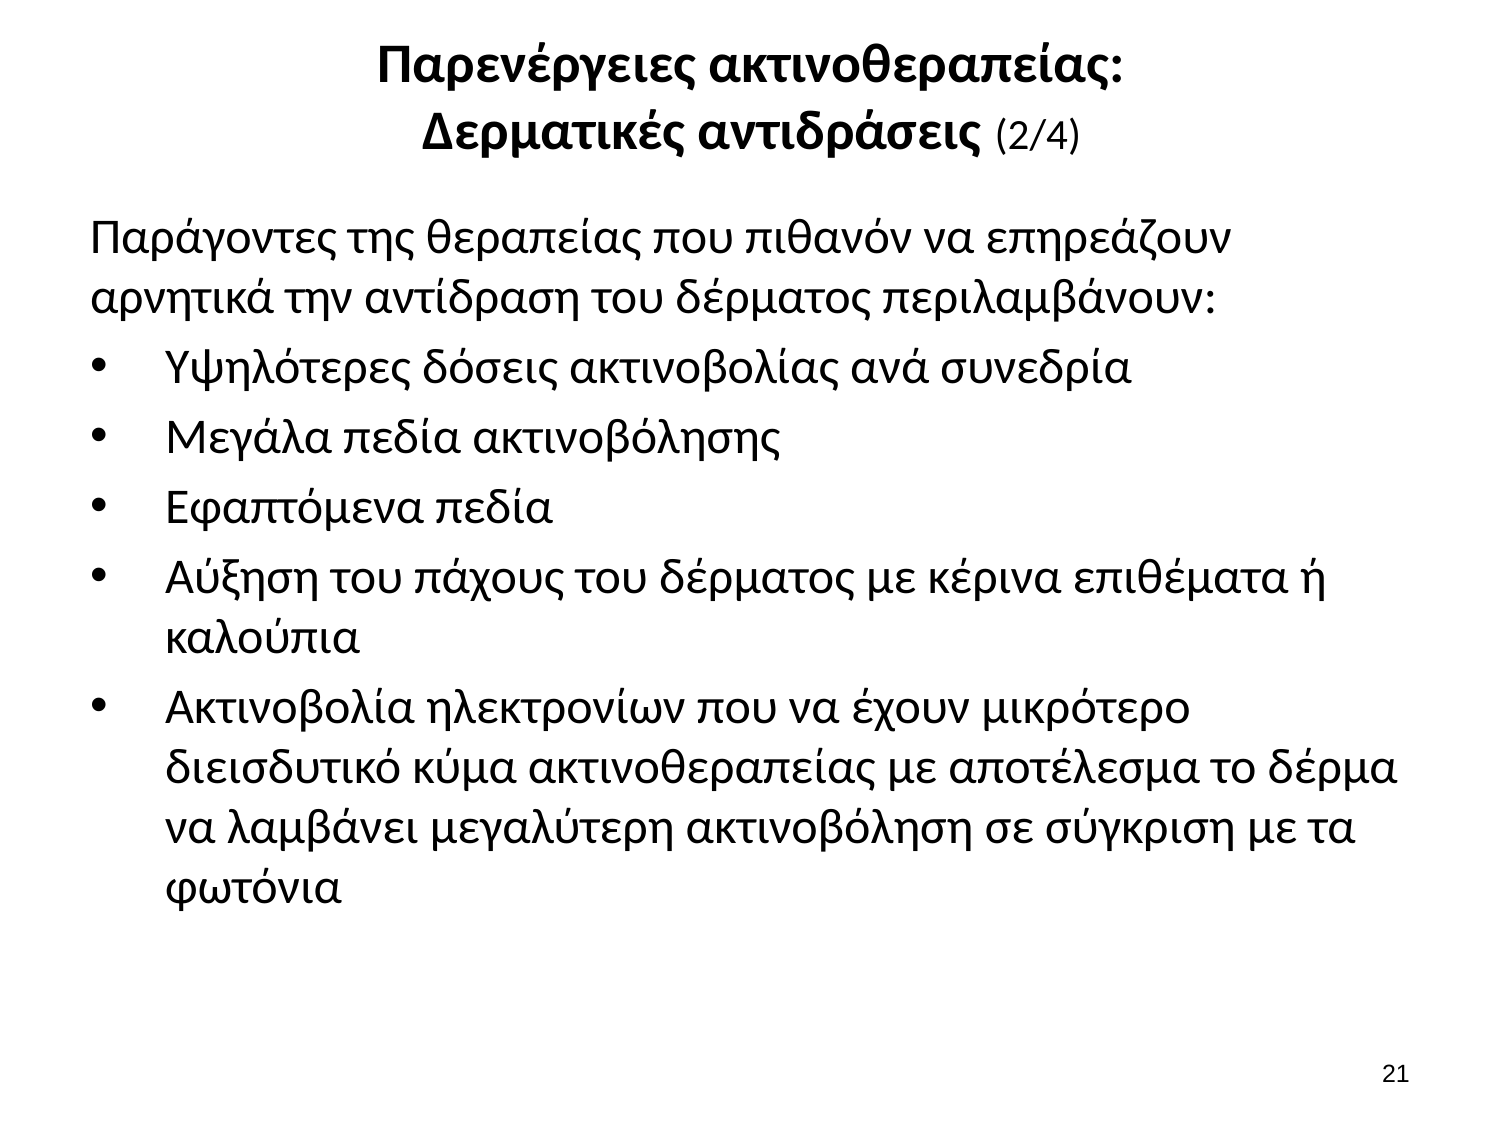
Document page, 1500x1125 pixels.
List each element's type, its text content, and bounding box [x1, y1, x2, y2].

title Παρενέργειες ακτινοθεραπείας: Δερματικές αντιδράσεις (2/4) [76, 19, 1427, 169]
slide_number 20 [1074, 1042, 1425, 1103]
list Παράγοντες της θεραπείας που πιθανόν να επηρεάζουν αρνητικά την αντίδραση του δέρματος περιλαμβάνουν: Υψηλότερες δόσεις ακτινοβολίας ανά συνεδρία Μεγάλα πεδία ακτινοβόλησης Εφαπτόμενα πεδία Αύξηση του πάχους του δέρματος με κέρινα επιθέματα ή καλούπια Ακτινοβολία ηλεκτρονίων που να έχουν μικρότερο διεισδυτικό κύμα ακτινοθεραπείας με αποτέλεσμα το δέρμα να λαμβάνει μεγαλύτερη ακτινοβόληση σε σύγκριση με τα φωτόνια [75, 196, 1425, 1024]
